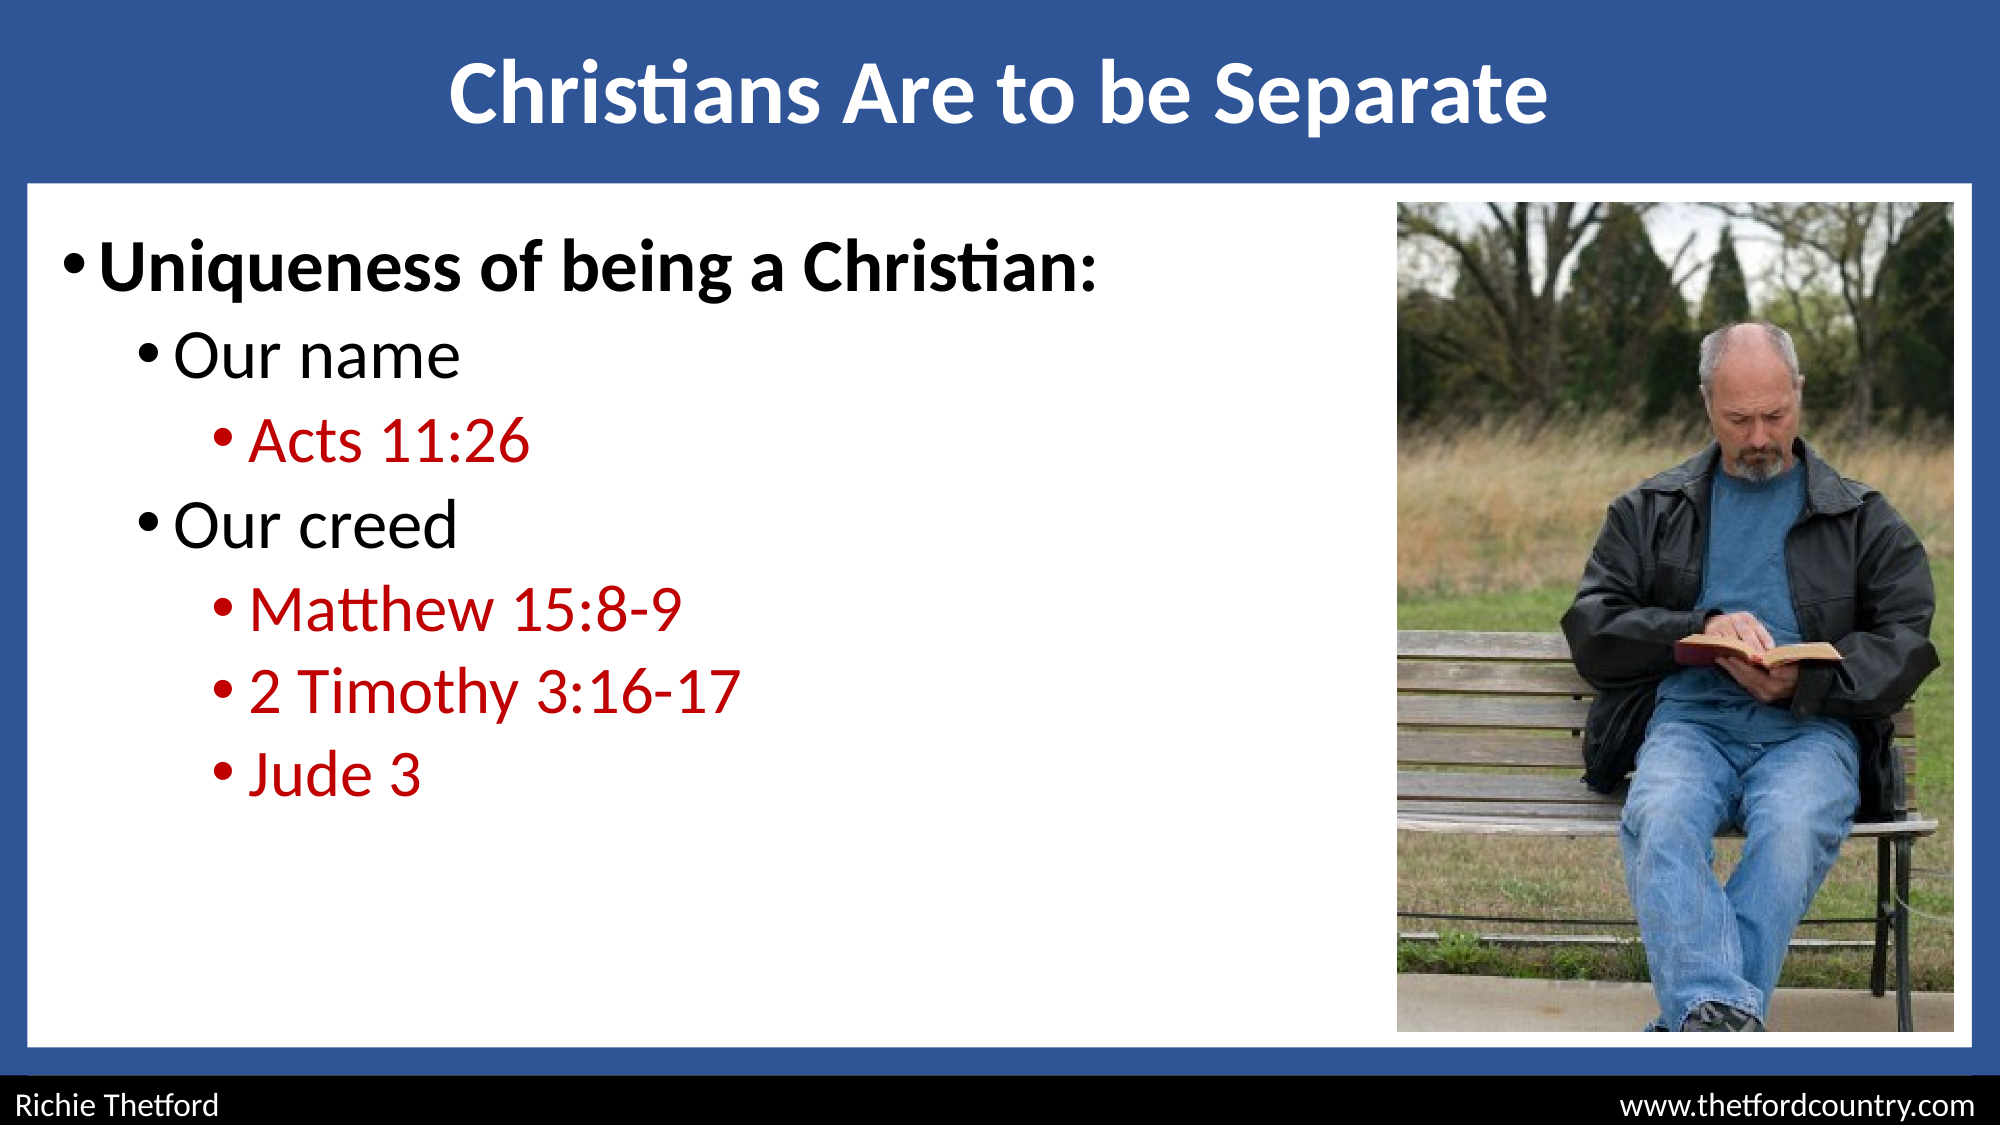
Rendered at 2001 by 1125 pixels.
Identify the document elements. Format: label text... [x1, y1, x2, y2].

title Christians Are to be Separate [271, 16, 1729, 172]
list Uniqueness of being a Christian: Our name Acts 11:26 Our creed Matthew 15:8-9 2 Timothy 3:16-17 Jude 3 [46, 219, 1954, 1037]
picture [1397, 202, 1954, 1032]
